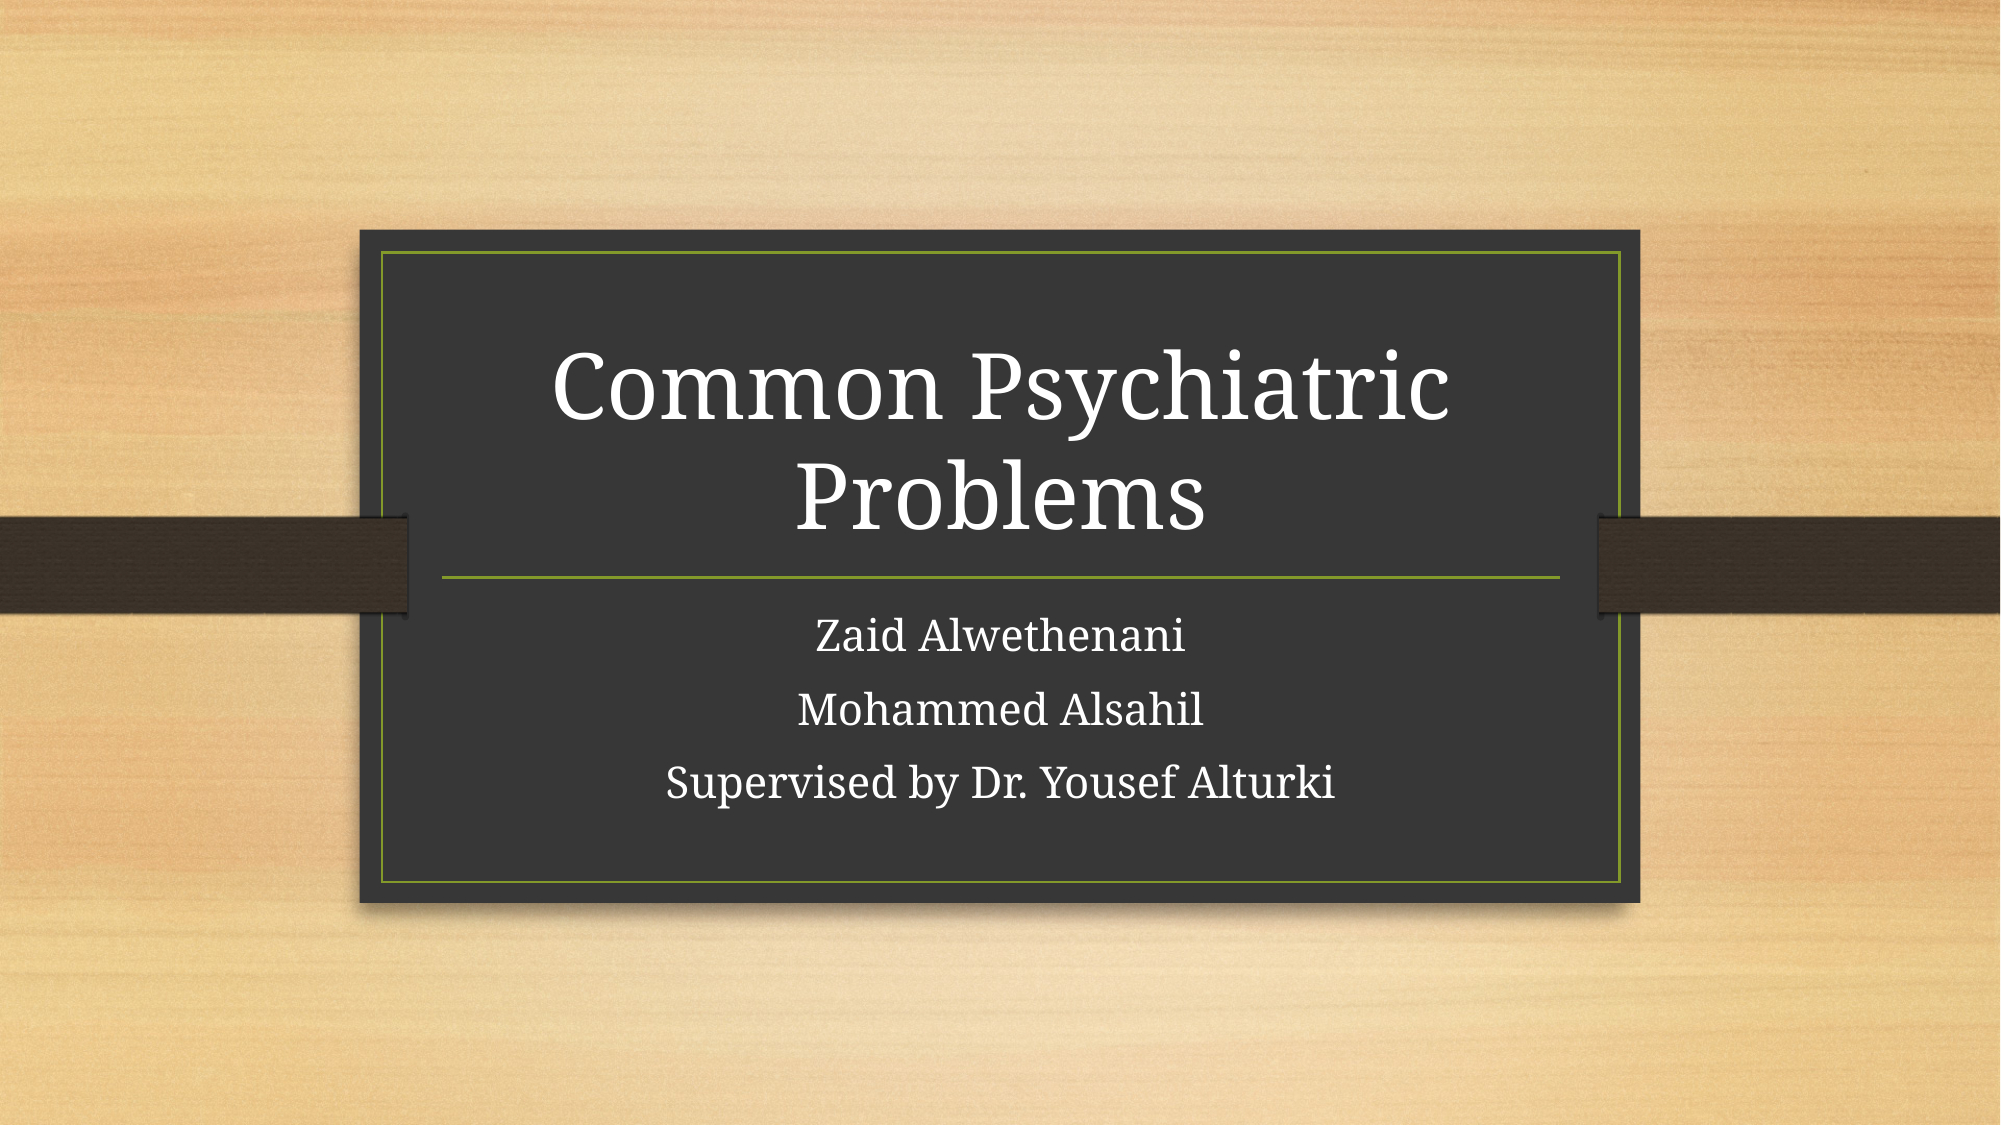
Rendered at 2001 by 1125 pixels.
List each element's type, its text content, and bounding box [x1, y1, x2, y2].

text_box [358, 621, 1642, 904]
text_box [0, 0, 2000, 512]
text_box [0, 512, 2000, 621]
text_box [0, 621, 2000, 1125]
title Common Psychiatric Problems [406, 306, 1597, 512]
text_box [381, 621, 1620, 883]
text_box [381, 252, 1620, 512]
subtitle Zaid Alwethenani Mohammed Alsahil Supervised by Dr. Yousef Alturki [441, 621, 1560, 817]
text_box [358, 228, 1642, 512]
